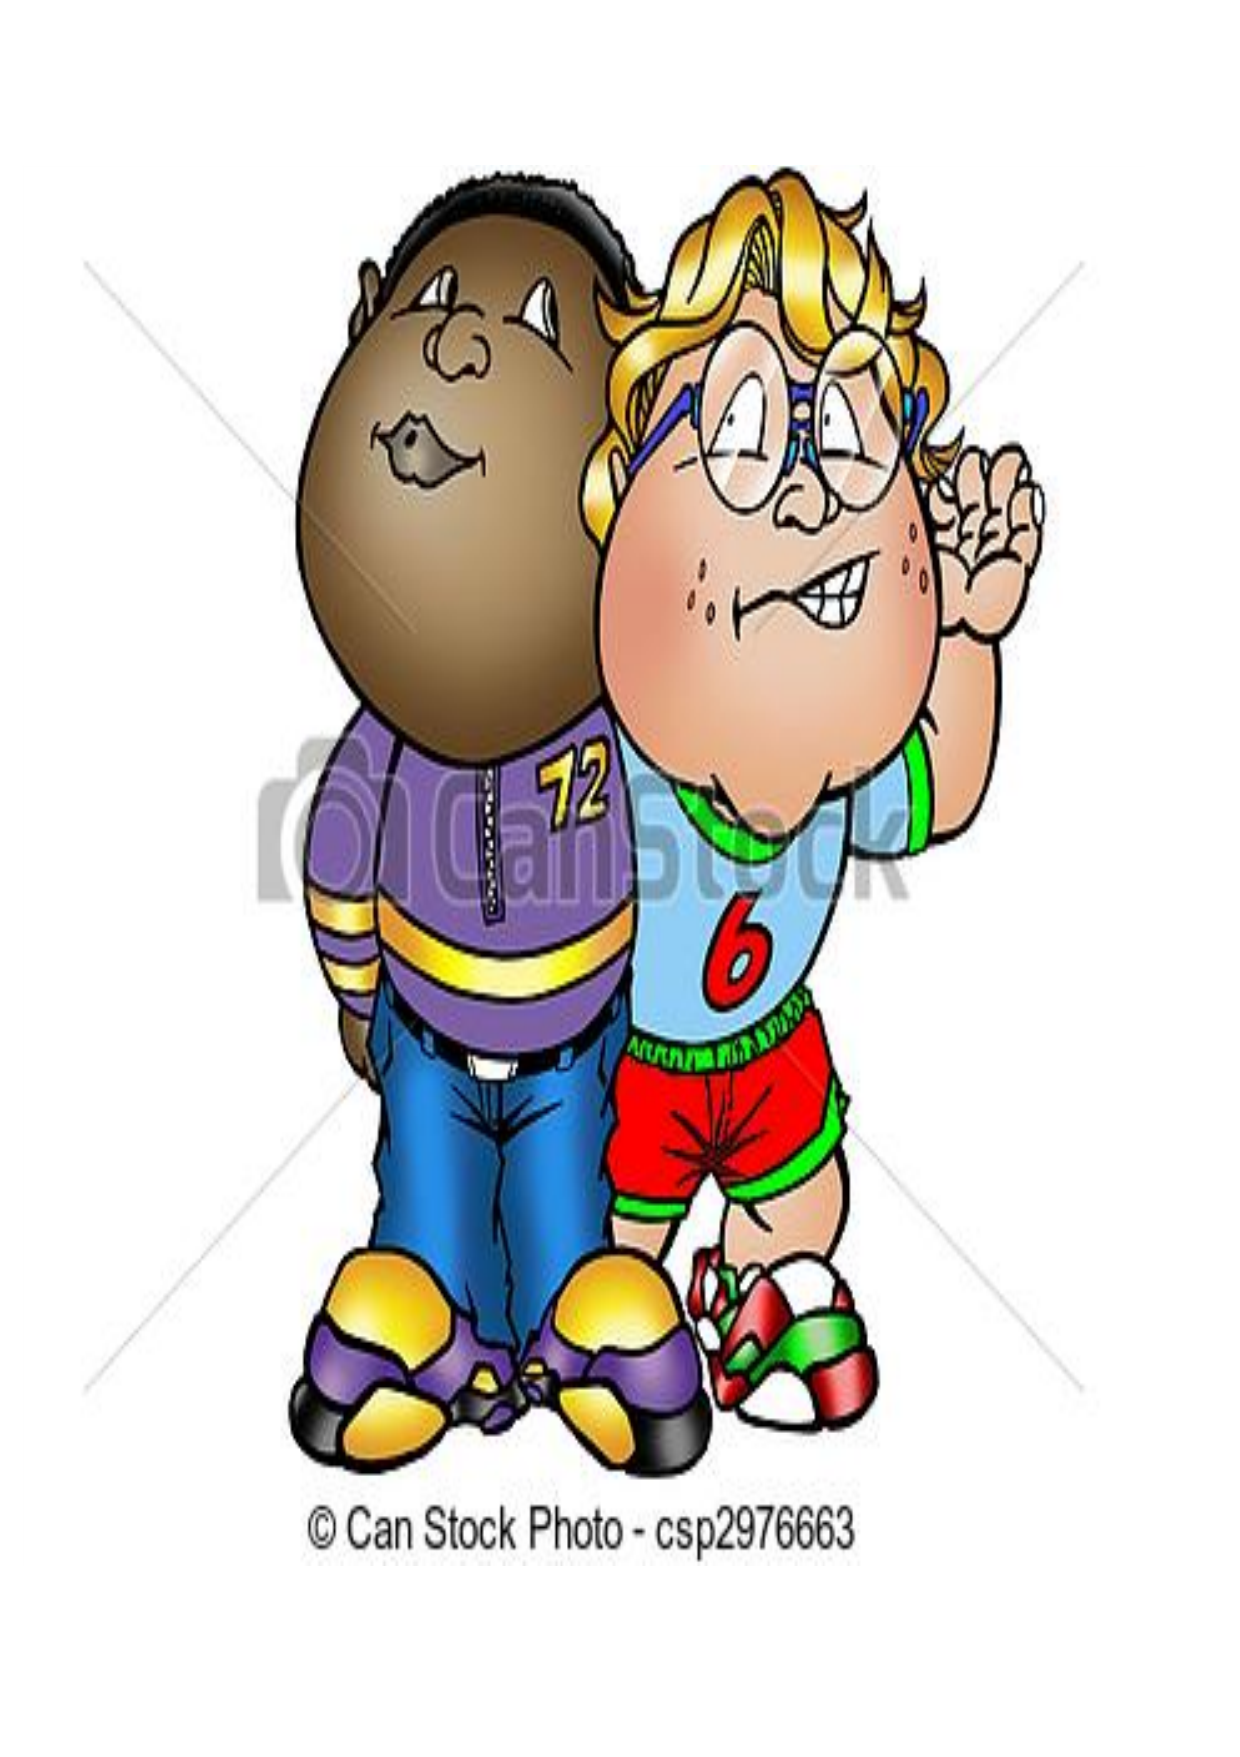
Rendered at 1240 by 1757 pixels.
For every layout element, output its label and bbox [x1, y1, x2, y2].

picture [22, 165, 1145, 1566]
